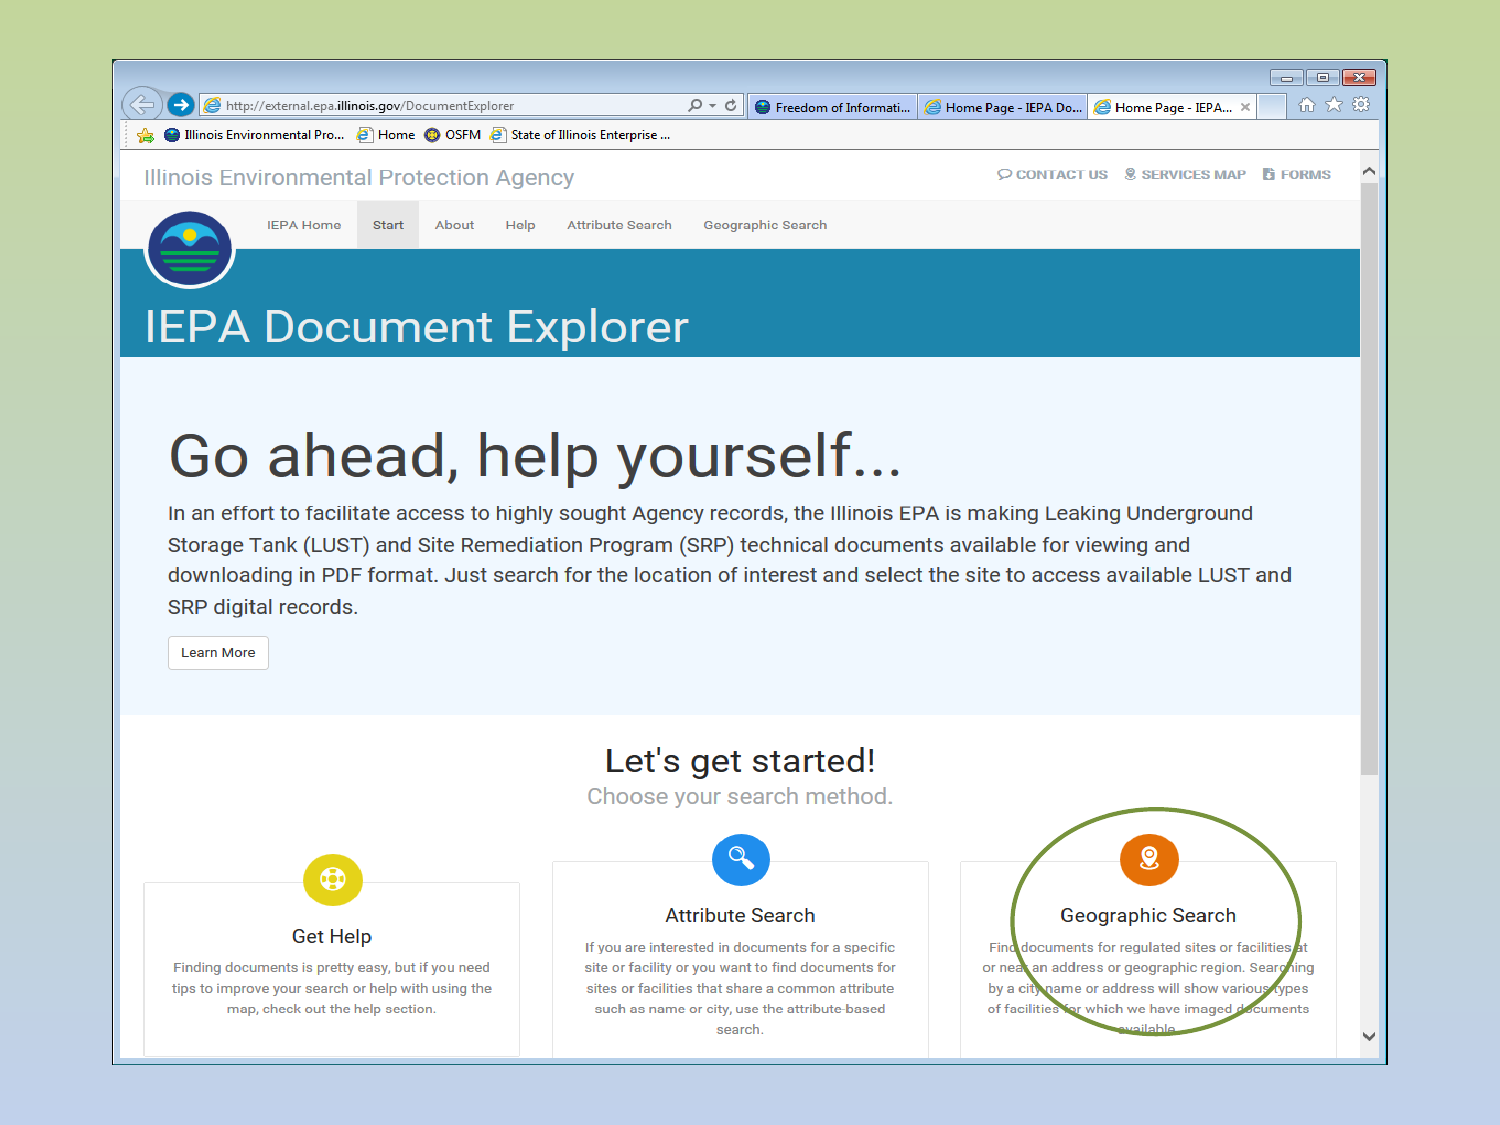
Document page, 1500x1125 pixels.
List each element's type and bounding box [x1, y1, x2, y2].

text_box [112, 59, 1388, 1066]
